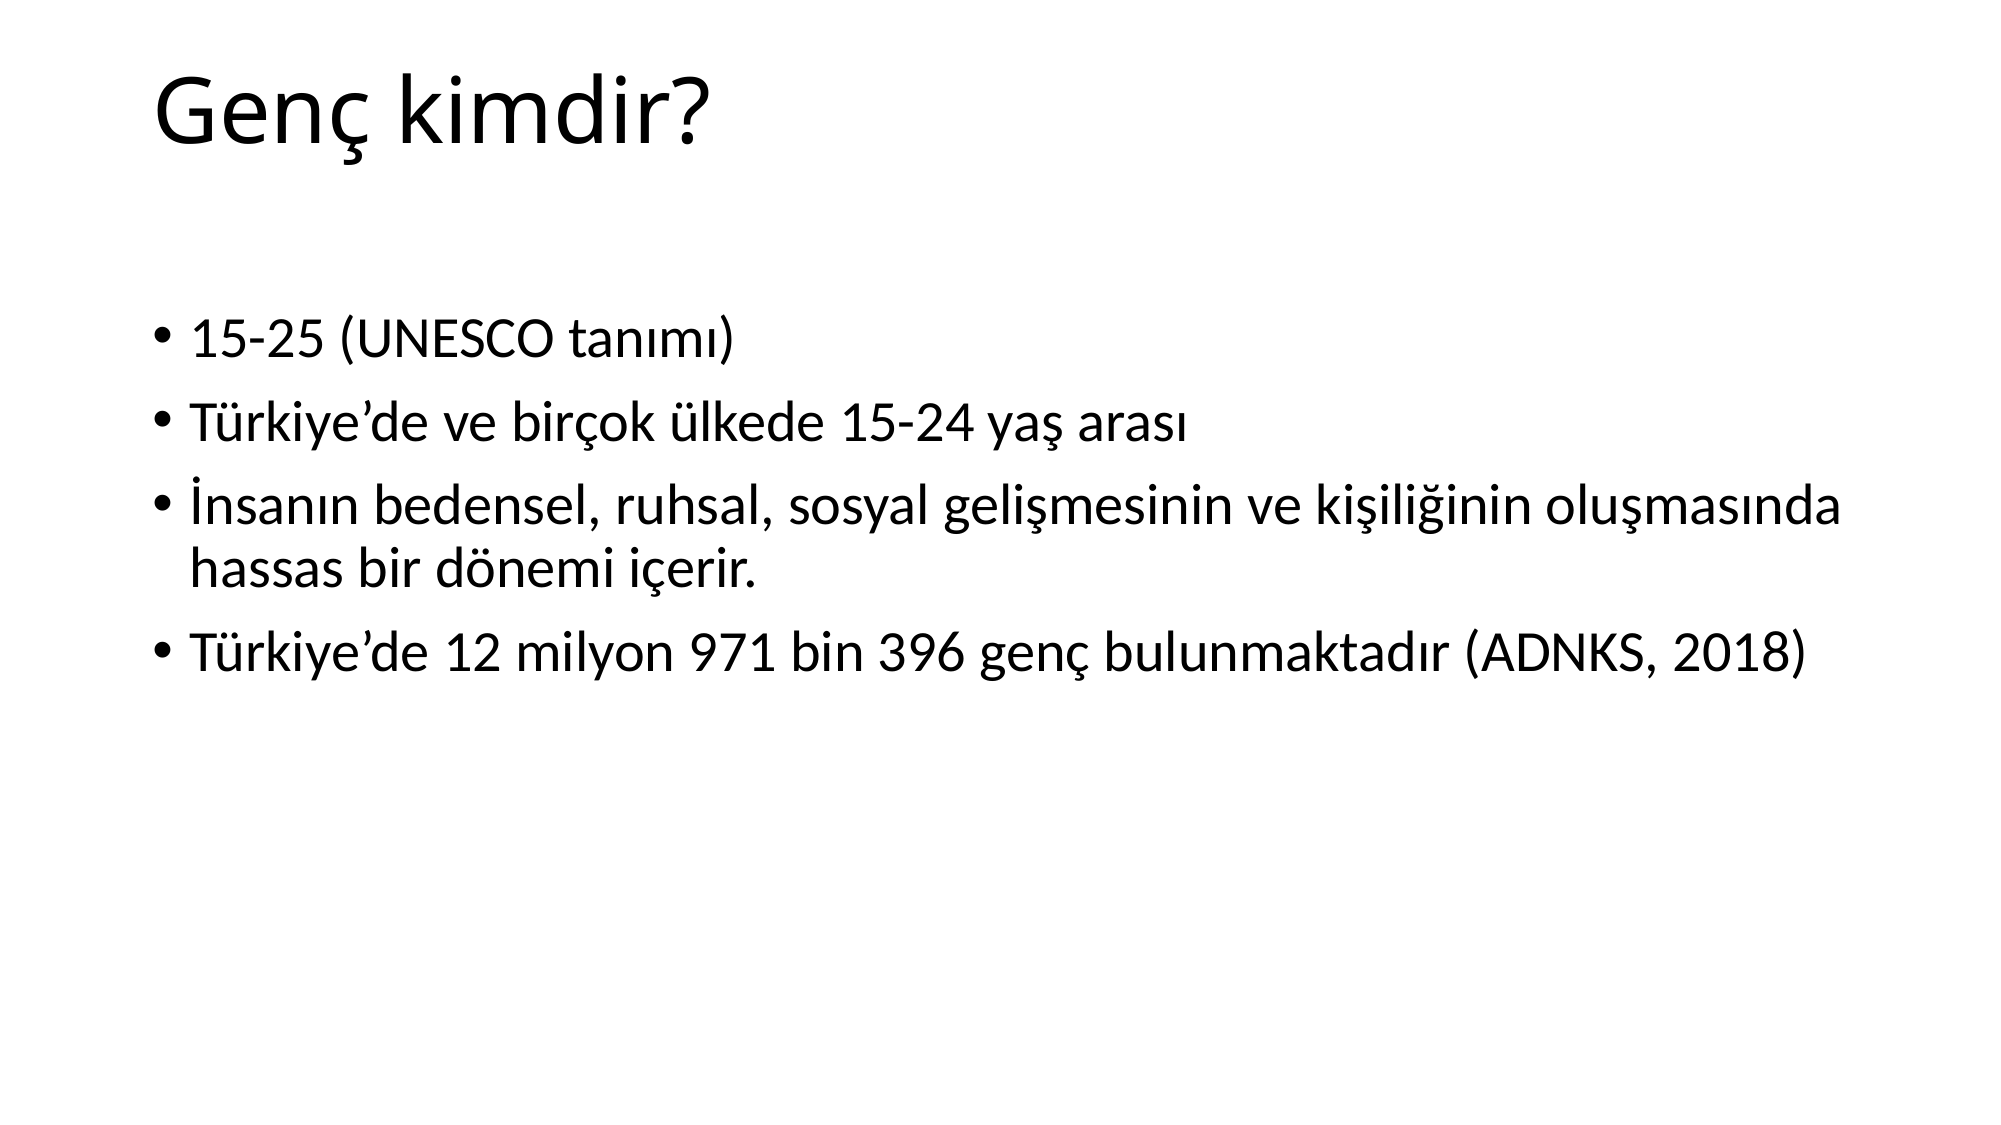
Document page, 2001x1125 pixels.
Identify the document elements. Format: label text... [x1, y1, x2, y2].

list 15-25 (UNESCO tanımı) Türkiye’de ve birçok ülkede 15-24 yaş arası İnsanın bedensel, ruhsal, sosyal gelişmesinin ve kişiliğinin oluşmasında hassas bir dönemi içerir. Türkiye’de 12 milyon 971 bin 396 genç bulunmaktadır (ADNKS, 2018) [137, 299, 1863, 1014]
title Genç kimdir? [137, 59, 1863, 278]
